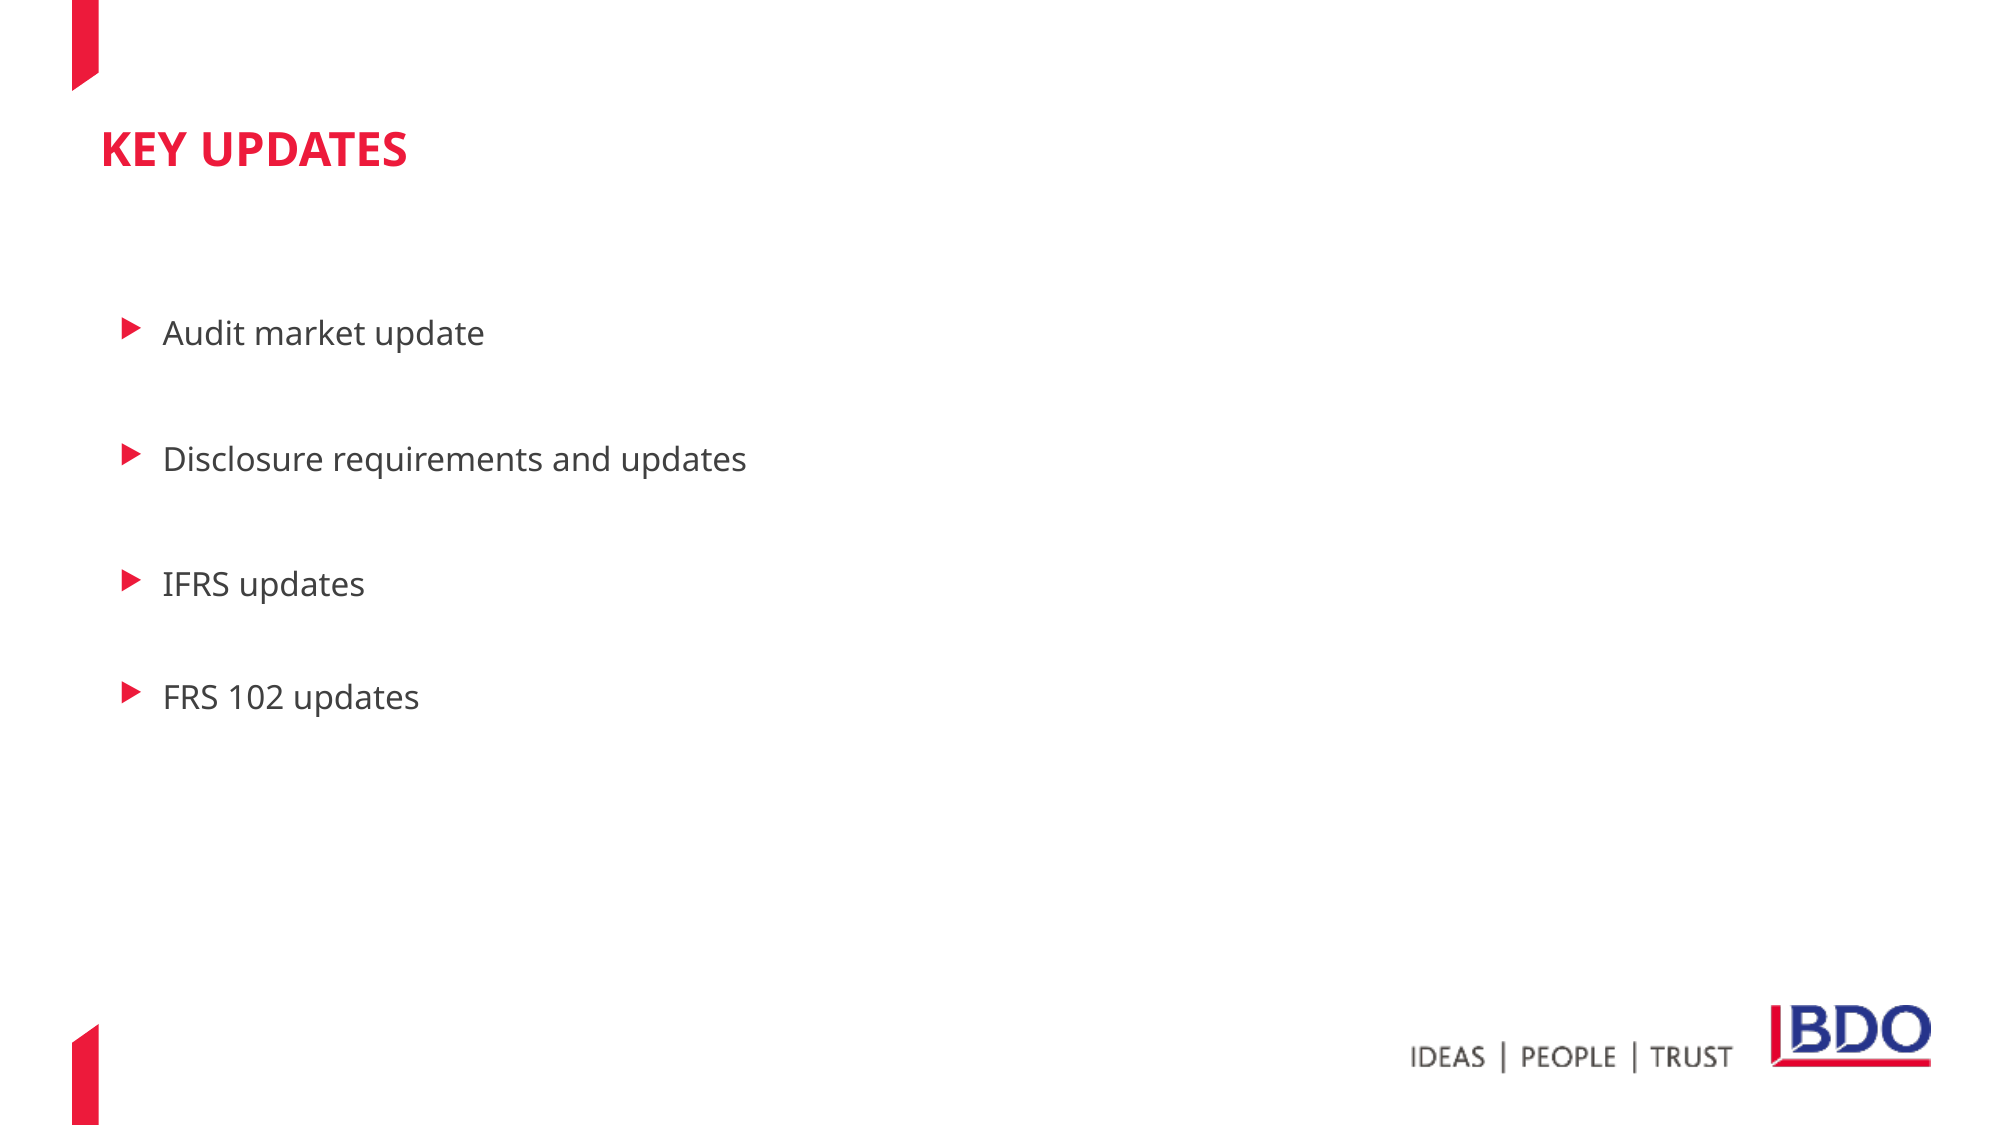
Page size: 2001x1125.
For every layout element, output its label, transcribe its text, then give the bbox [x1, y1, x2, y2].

title Key updates [100, 130, 1899, 177]
picture [1410, 1005, 1931, 1075]
list Audit market update Disclosure requirements and updates IFRS updates FRS 102 updates [119, 307, 1828, 1068]
